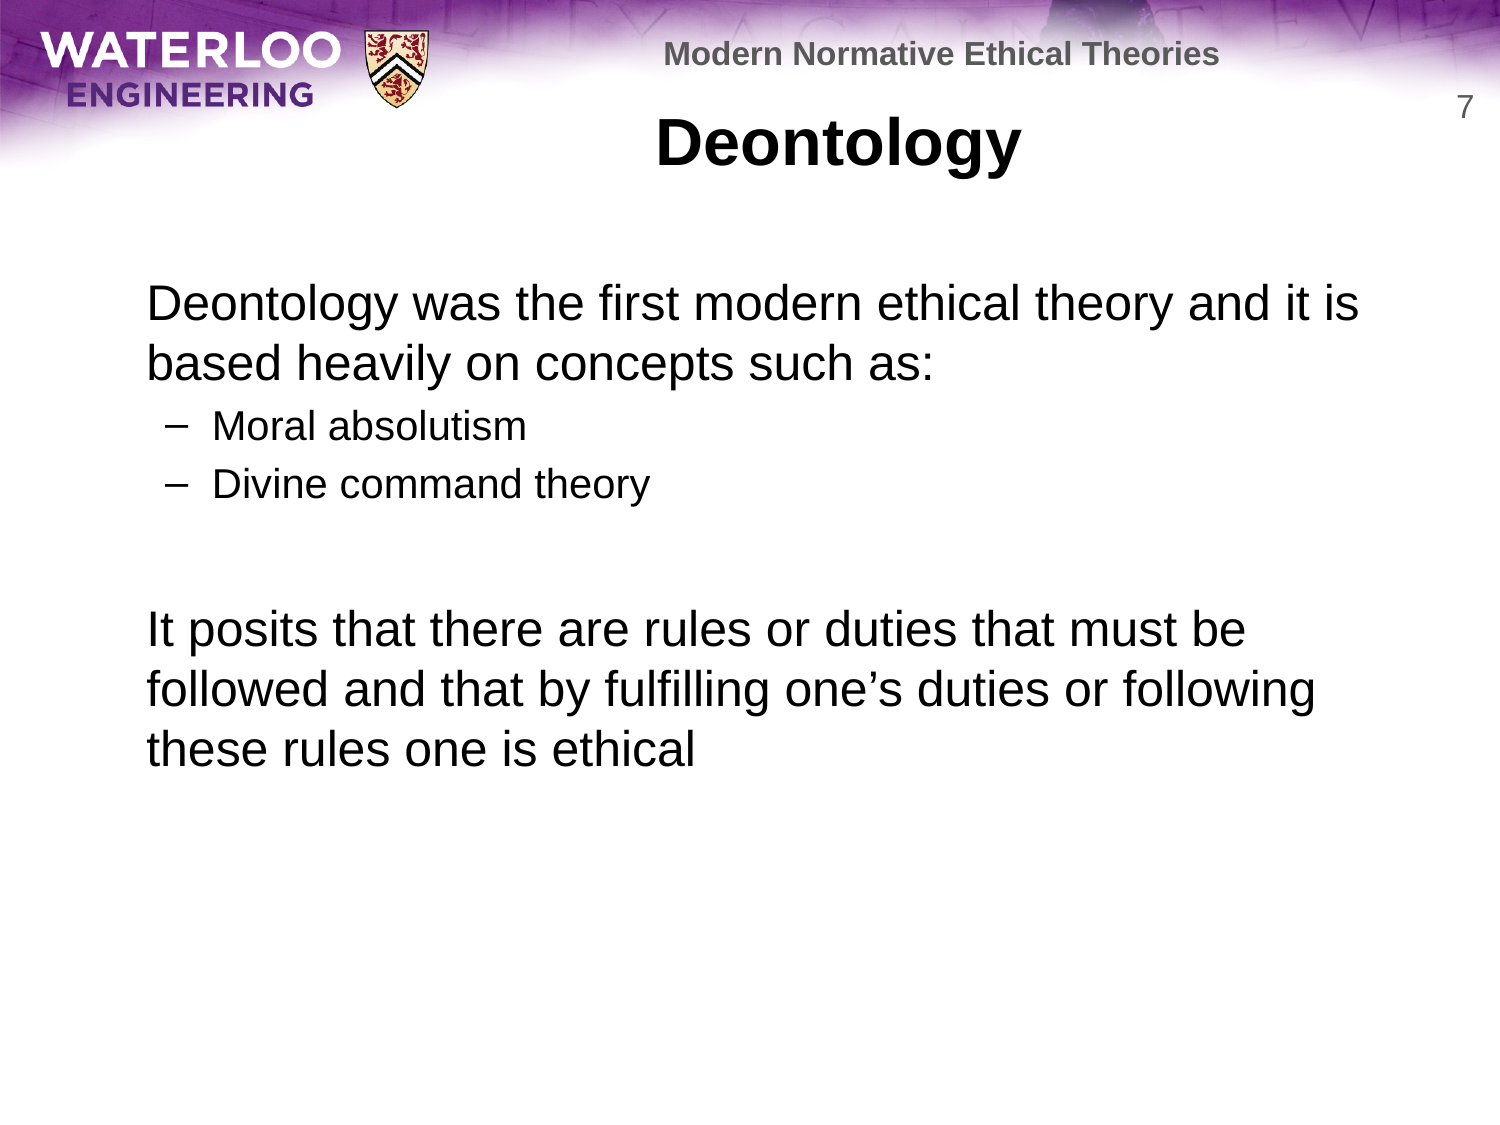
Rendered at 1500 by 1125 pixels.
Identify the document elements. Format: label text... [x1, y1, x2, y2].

picture [0, 0, 1500, 1125]
title Deontology [252, 44, 1426, 233]
list Deontology was the first modern ethical theory and it is based heavily on concepts such as: Moral absolutism Divine command theory It posits that there are rules or duties that must be followed and that by fulfilling one’s duties or following these rules one is ethical [74, 262, 1426, 1020]
footer Modern Normative Ethical Theories [535, 24, 1236, 68]
slide_number 7 [1360, 73, 1490, 134]
